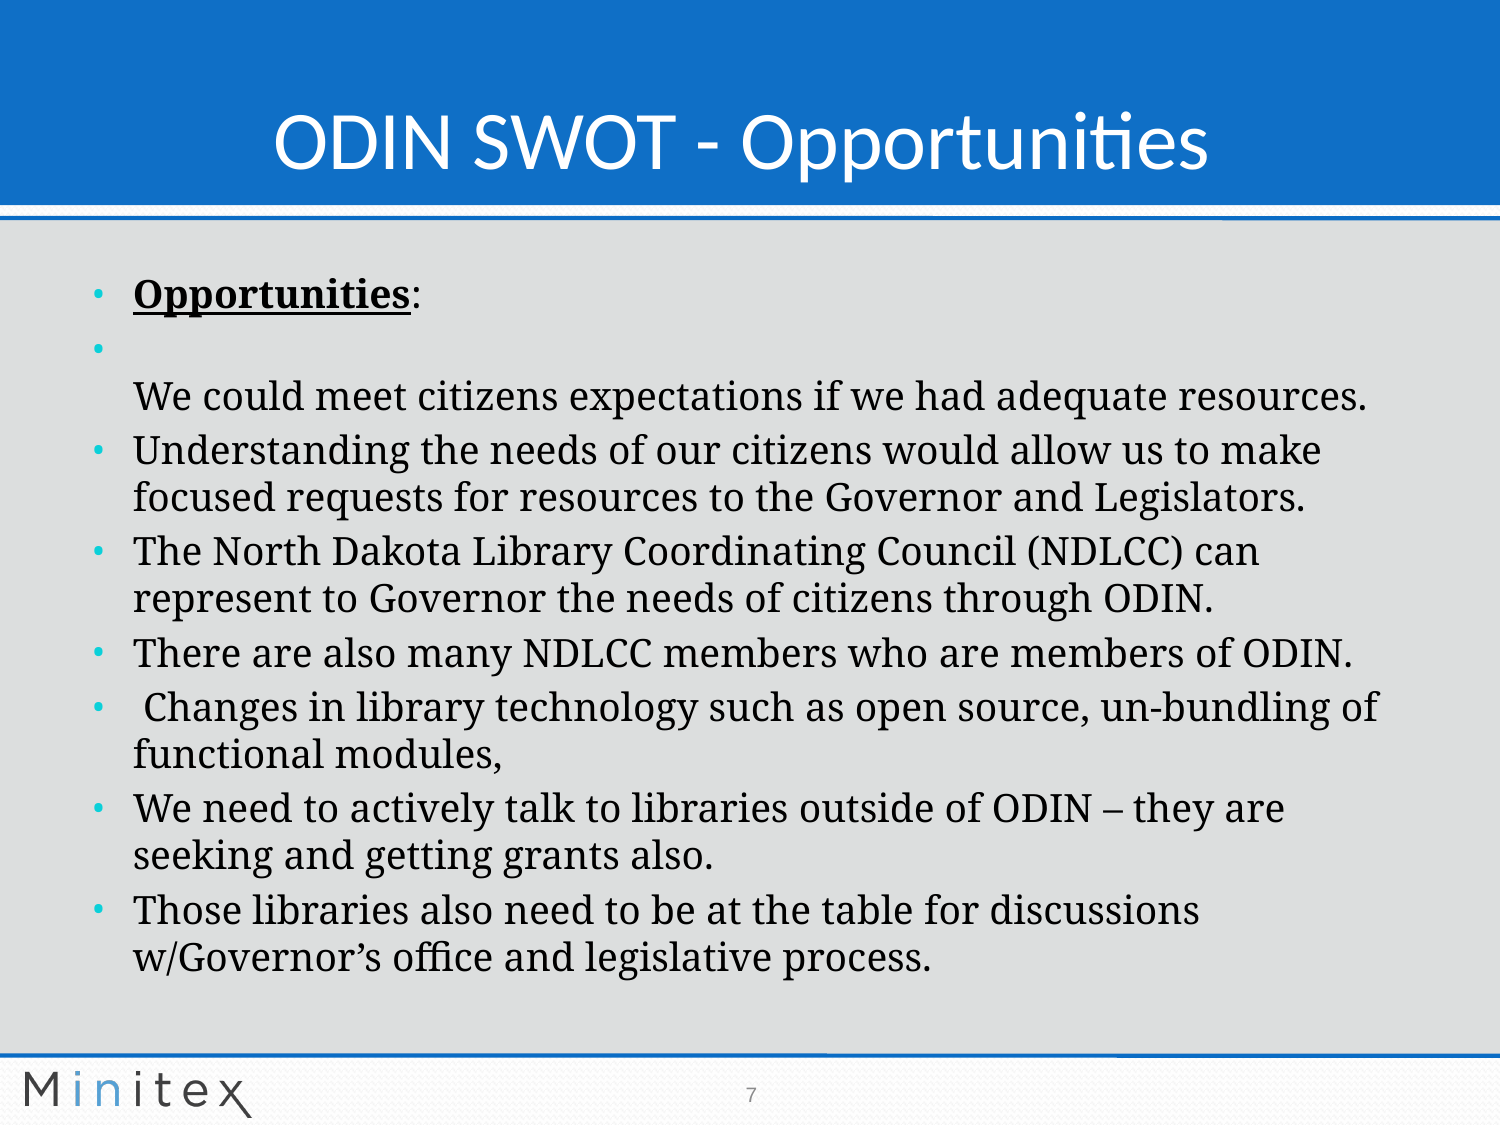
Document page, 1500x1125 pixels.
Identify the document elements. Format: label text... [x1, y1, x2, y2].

list Opportunities: We could meet citizens expectations if we had adequate resources. Understanding the needs of our citizens would allow us to make focused requests for resources to the Governor and Legislators. The North Dakota Library Coordinating Council (NDLCC) can represent to Governor the needs of citizens through ODIN. There are also many NDLCC members who are members of ODIN. Changes in library technology such as open source, un-bundling of functional modules, We need to actively talk to libraries outside of ODIN – they are seeking and getting grants also. Those libraries also need to be at the table for discussions w/Governor’s office and legislative process. [76, 262, 1404, 1005]
slide_number 7 [25, 1054, 1477, 1115]
title ODIN SWOT - Opportunities [38, 71, 1446, 187]
